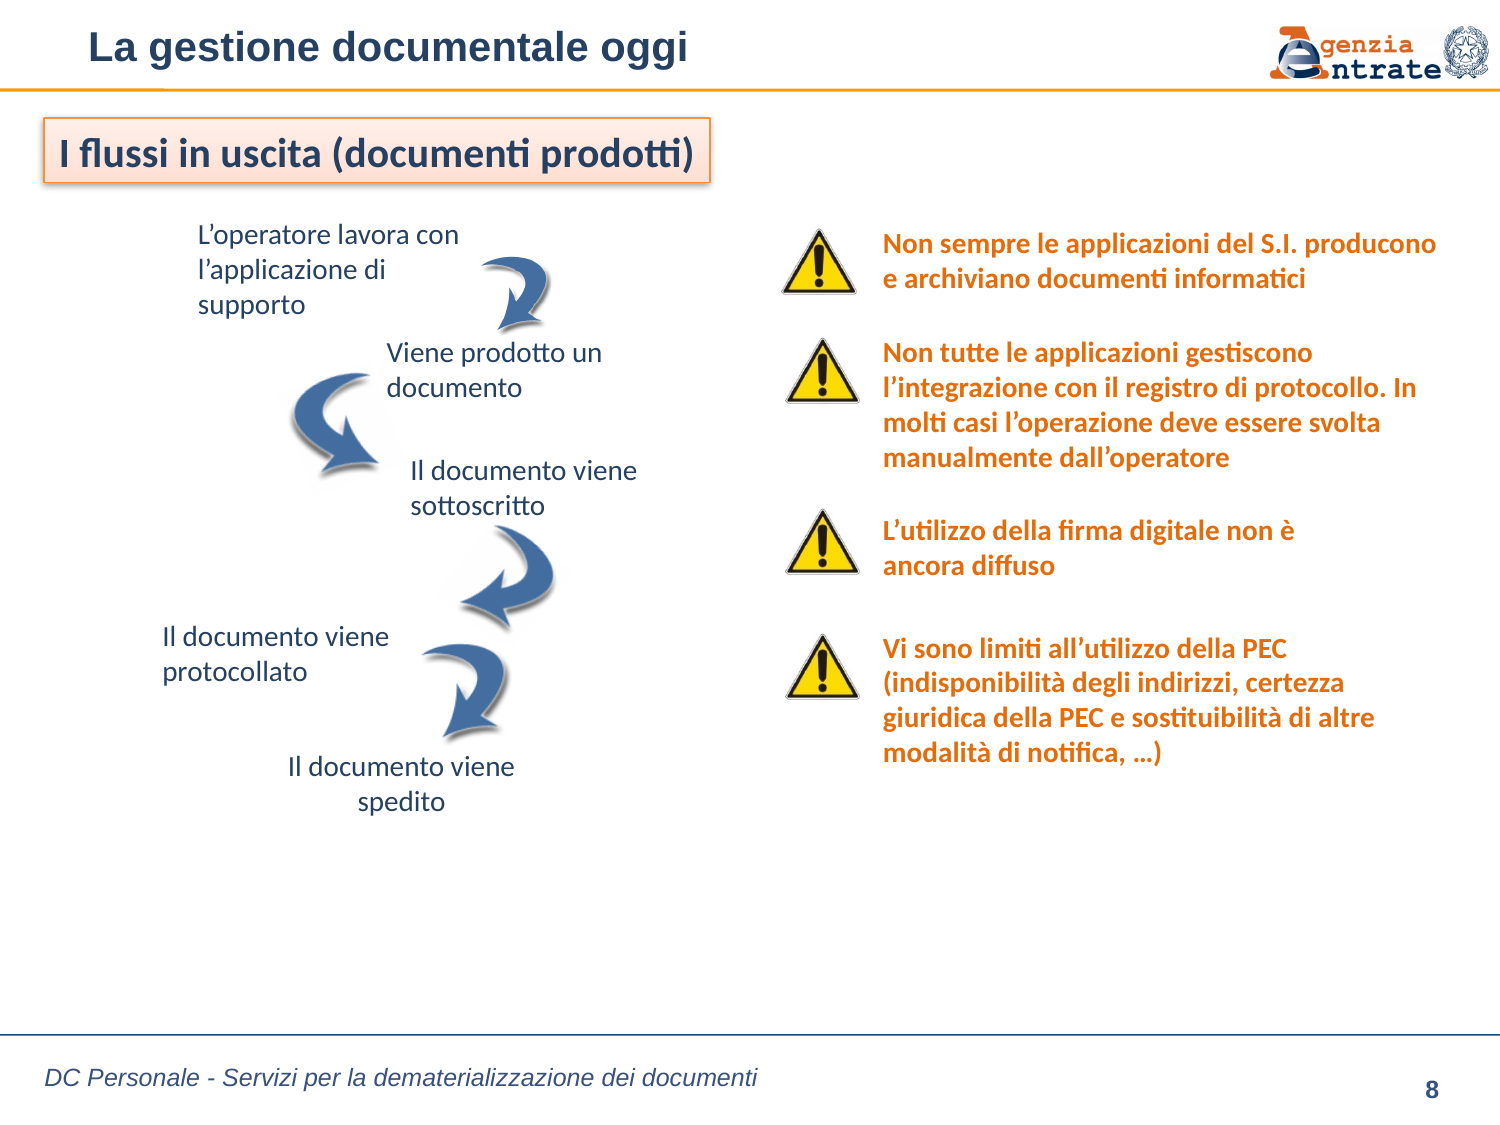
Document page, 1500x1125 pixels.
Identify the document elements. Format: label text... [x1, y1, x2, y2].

text_box Non tutte le applicazioni gestiscono l’integrazione con il registro di protocollo. In molti casi l’operazione deve essere svolta manualmente dall’operatore [868, 326, 1459, 481]
text_box Il documento viene sottoscritto [395, 444, 691, 529]
text_box Viene prodotto un documento [371, 326, 668, 411]
picture [785, 507, 860, 575]
text_box Il documento viene spedito [253, 739, 550, 825]
picture [278, 362, 398, 495]
picture [1424, 26, 1489, 79]
picture [785, 337, 860, 405]
picture [785, 633, 860, 700]
text_box Vi sono limiti all’utilizzo della PEC (indisponibilità degli indirizzi, certezza giuridica della PEC e sostituibilità di altre modalità di notifica, …) [868, 621, 1447, 777]
text_box Il documento viene protocollato [147, 609, 443, 695]
text_box L’operatore lavora con l’applicazione di supporto [183, 207, 479, 328]
picture [478, 255, 552, 337]
text_box I flussi in uscita (documenti prodotti) [43, 117, 711, 183]
picture [417, 515, 572, 746]
title La gestione documentale oggi [72, 0, 1424, 91]
slide_number DC Personale - Servizi per la dematerializzazione dei documenti [29, 1046, 975, 1107]
text_box Non sempre le applicazioni del S.I. producono e archiviano documenti informatici [868, 216, 1459, 302]
text_box L’utilizzo della firma digitale non è ancora diffuso [868, 503, 1365, 589]
picture [781, 228, 857, 295]
slide_number 8 [1187, 1058, 1455, 1119]
